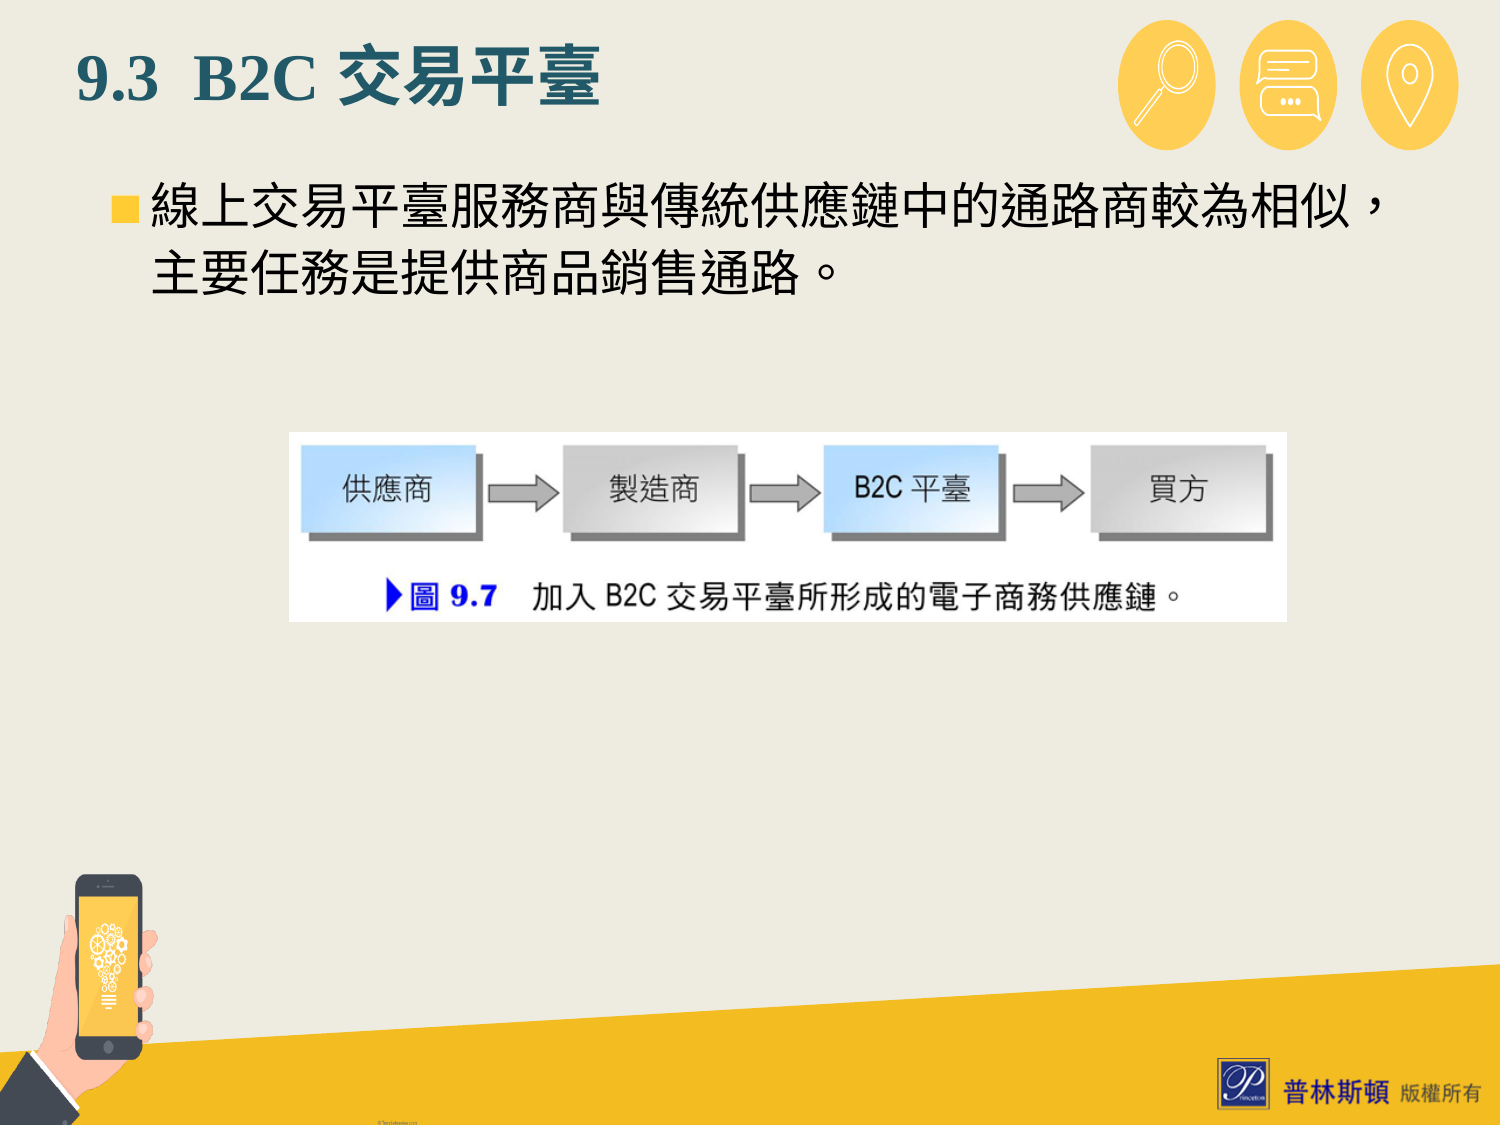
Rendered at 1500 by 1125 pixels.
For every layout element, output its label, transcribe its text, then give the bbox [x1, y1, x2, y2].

picture [0, 811, 420, 1125]
title 9.3 B2C交易平臺 [76, 19, 1459, 114]
picture [289, 432, 1288, 622]
list 線上交易平臺服務商與傳統供應鏈中的通路商較為相似，主要任務是提供商品銷售通路。 [76, 160, 1459, 1059]
picture [103, 187, 139, 223]
picture [1217, 1058, 1500, 1125]
